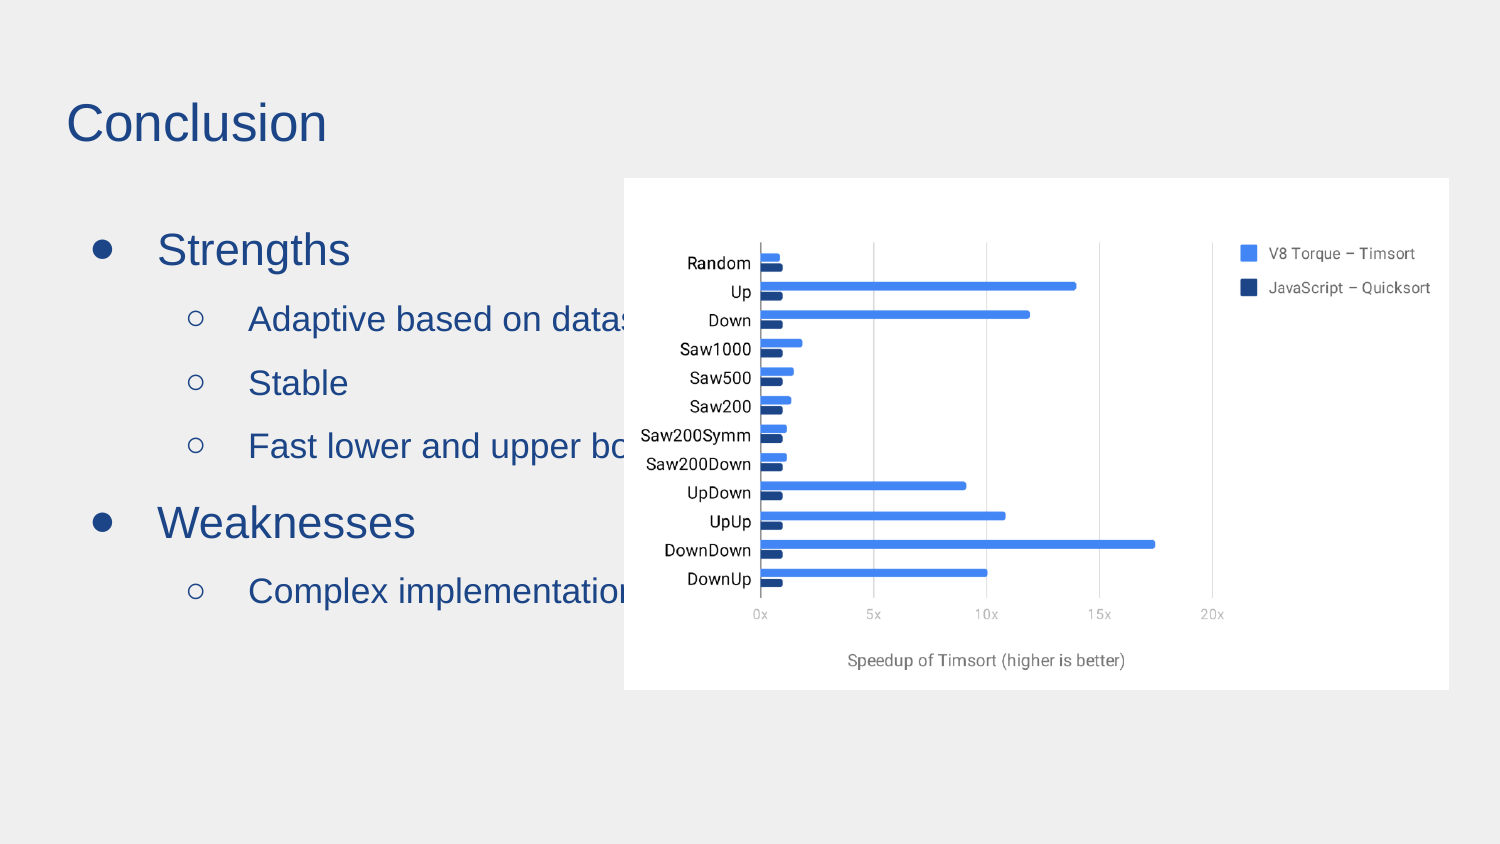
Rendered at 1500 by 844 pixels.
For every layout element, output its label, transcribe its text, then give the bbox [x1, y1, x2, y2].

title Conclusion [51, 72, 1449, 167]
picture [624, 177, 1450, 691]
list Strengths Adaptive based on dataset Stable Fast lower and upper bounds Weaknesses Complex implementation [51, 178, 622, 627]
